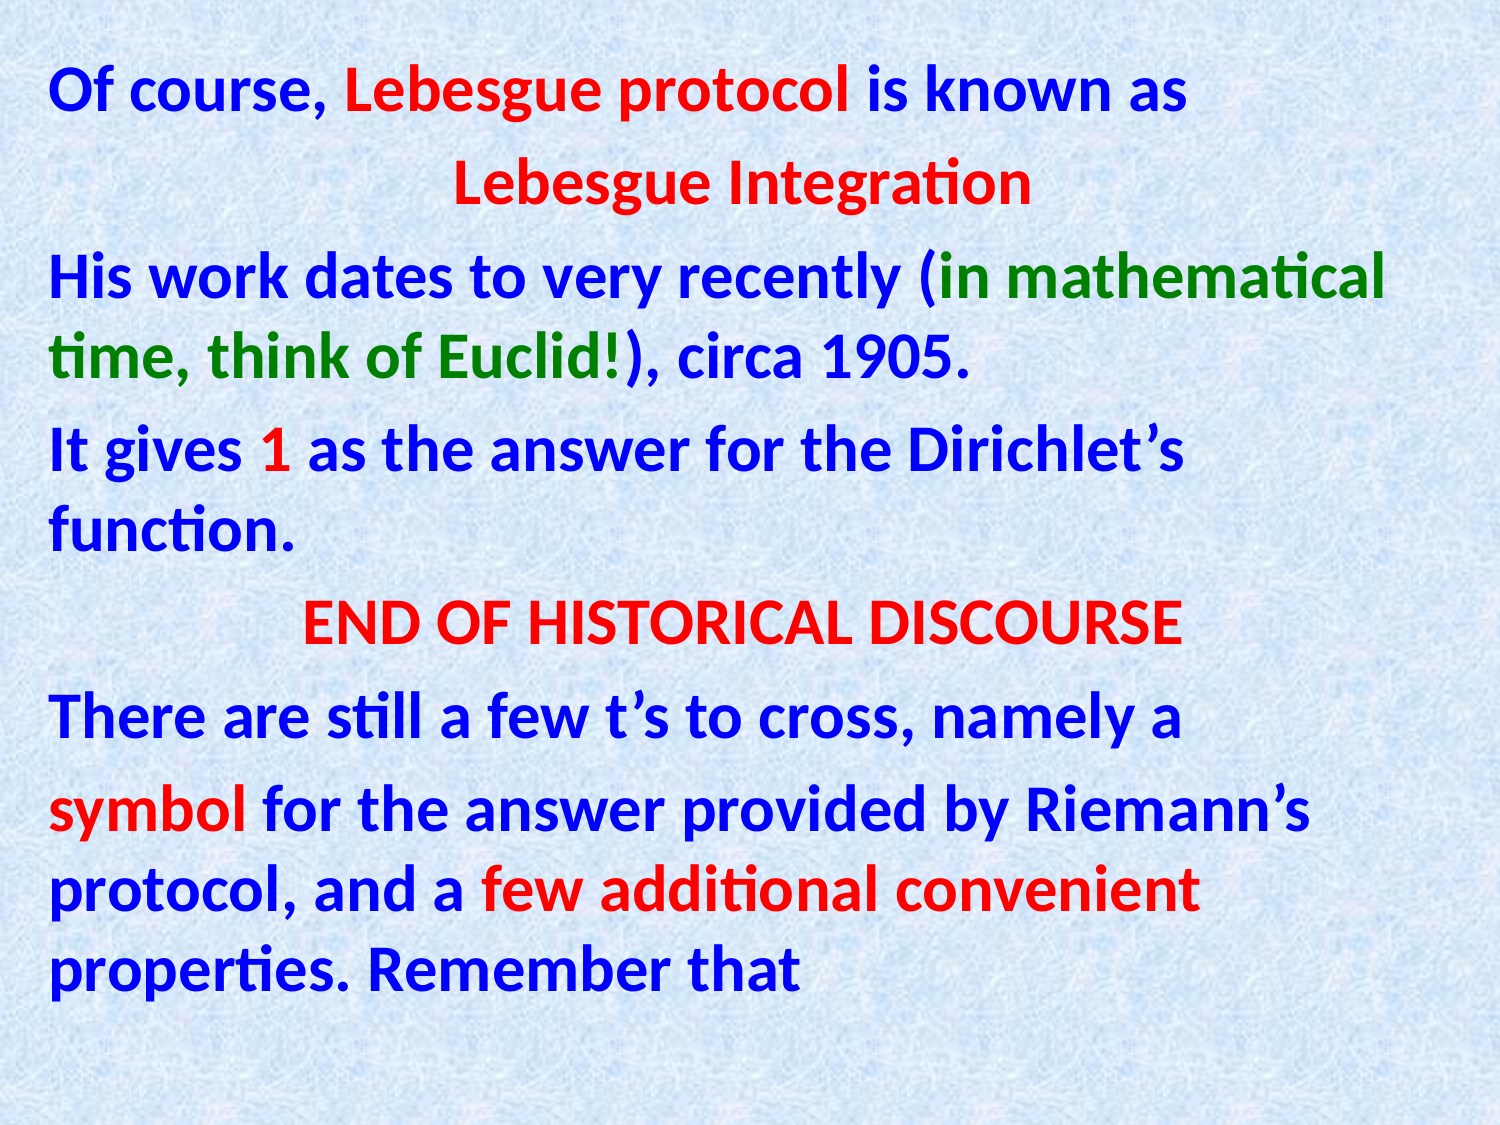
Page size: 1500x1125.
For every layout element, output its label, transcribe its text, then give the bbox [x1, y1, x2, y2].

picture [0, 0, 1500, 1125]
list Of course, Lebesgue protocol is known as Lebesgue Integration His work dates to very recently (in mathematical time, think of Euclid!), circa 1905. It gives 1 as the answer for the Dirichlet’s function. END OF HISTORICAL DISCOURSE There are still a few t’s to cross, namely a symbol for the answer provided by Riemann’s protocol, and a few additional convenient properties. Remember that [33, 37, 1455, 1075]
